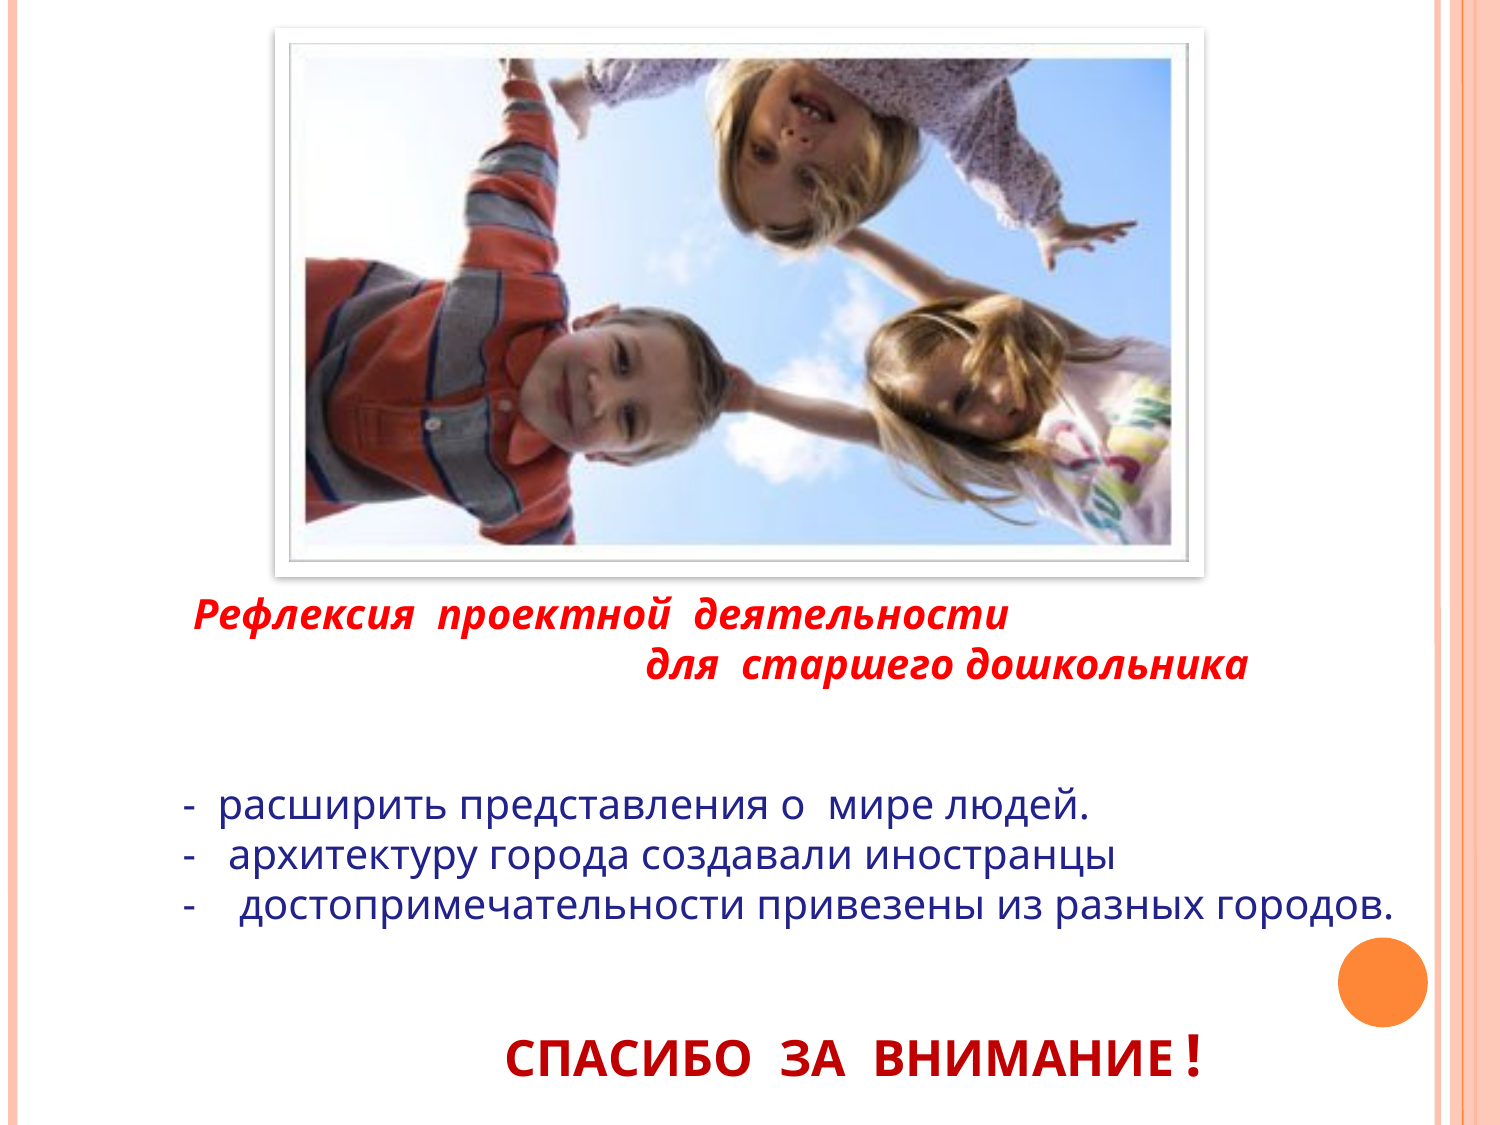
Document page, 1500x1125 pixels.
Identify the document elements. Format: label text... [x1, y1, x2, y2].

title Рефлексия проектной деятельности для старшего дошкольника - расширить представления о мире людей. - архитектуру города создавали иностранцы - достопримечательности привезены из разных городов. СПАСИБО ЗА ВНИМАНИЕ ! [75, 550, 1424, 1125]
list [288, 42, 1190, 563]
